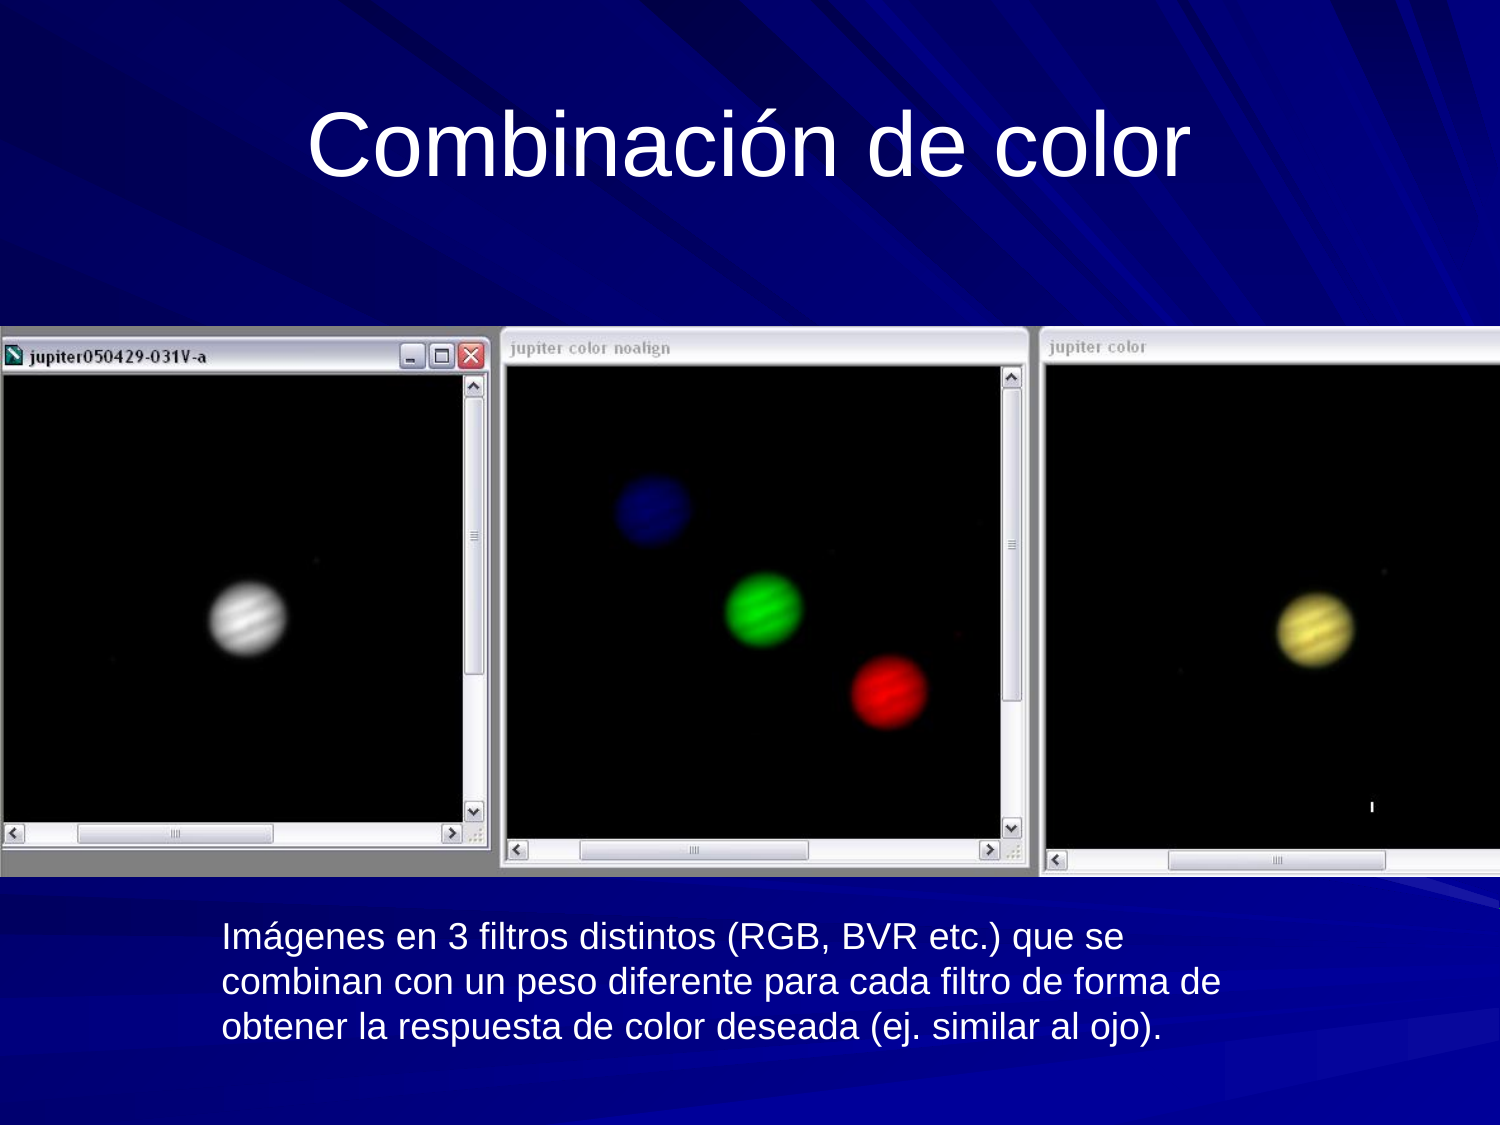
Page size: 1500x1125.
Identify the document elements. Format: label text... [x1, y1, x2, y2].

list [0, 326, 1500, 877]
title Combinación de color [75, 45, 1425, 234]
text_box Imágenes en 3 filtros distintos (RGB, BVR etc.) que se combinan con un peso diferente para cada filtro de forma de obtener la respuesta de color deseada (ej. similar al ojo). [206, 904, 1273, 1055]
